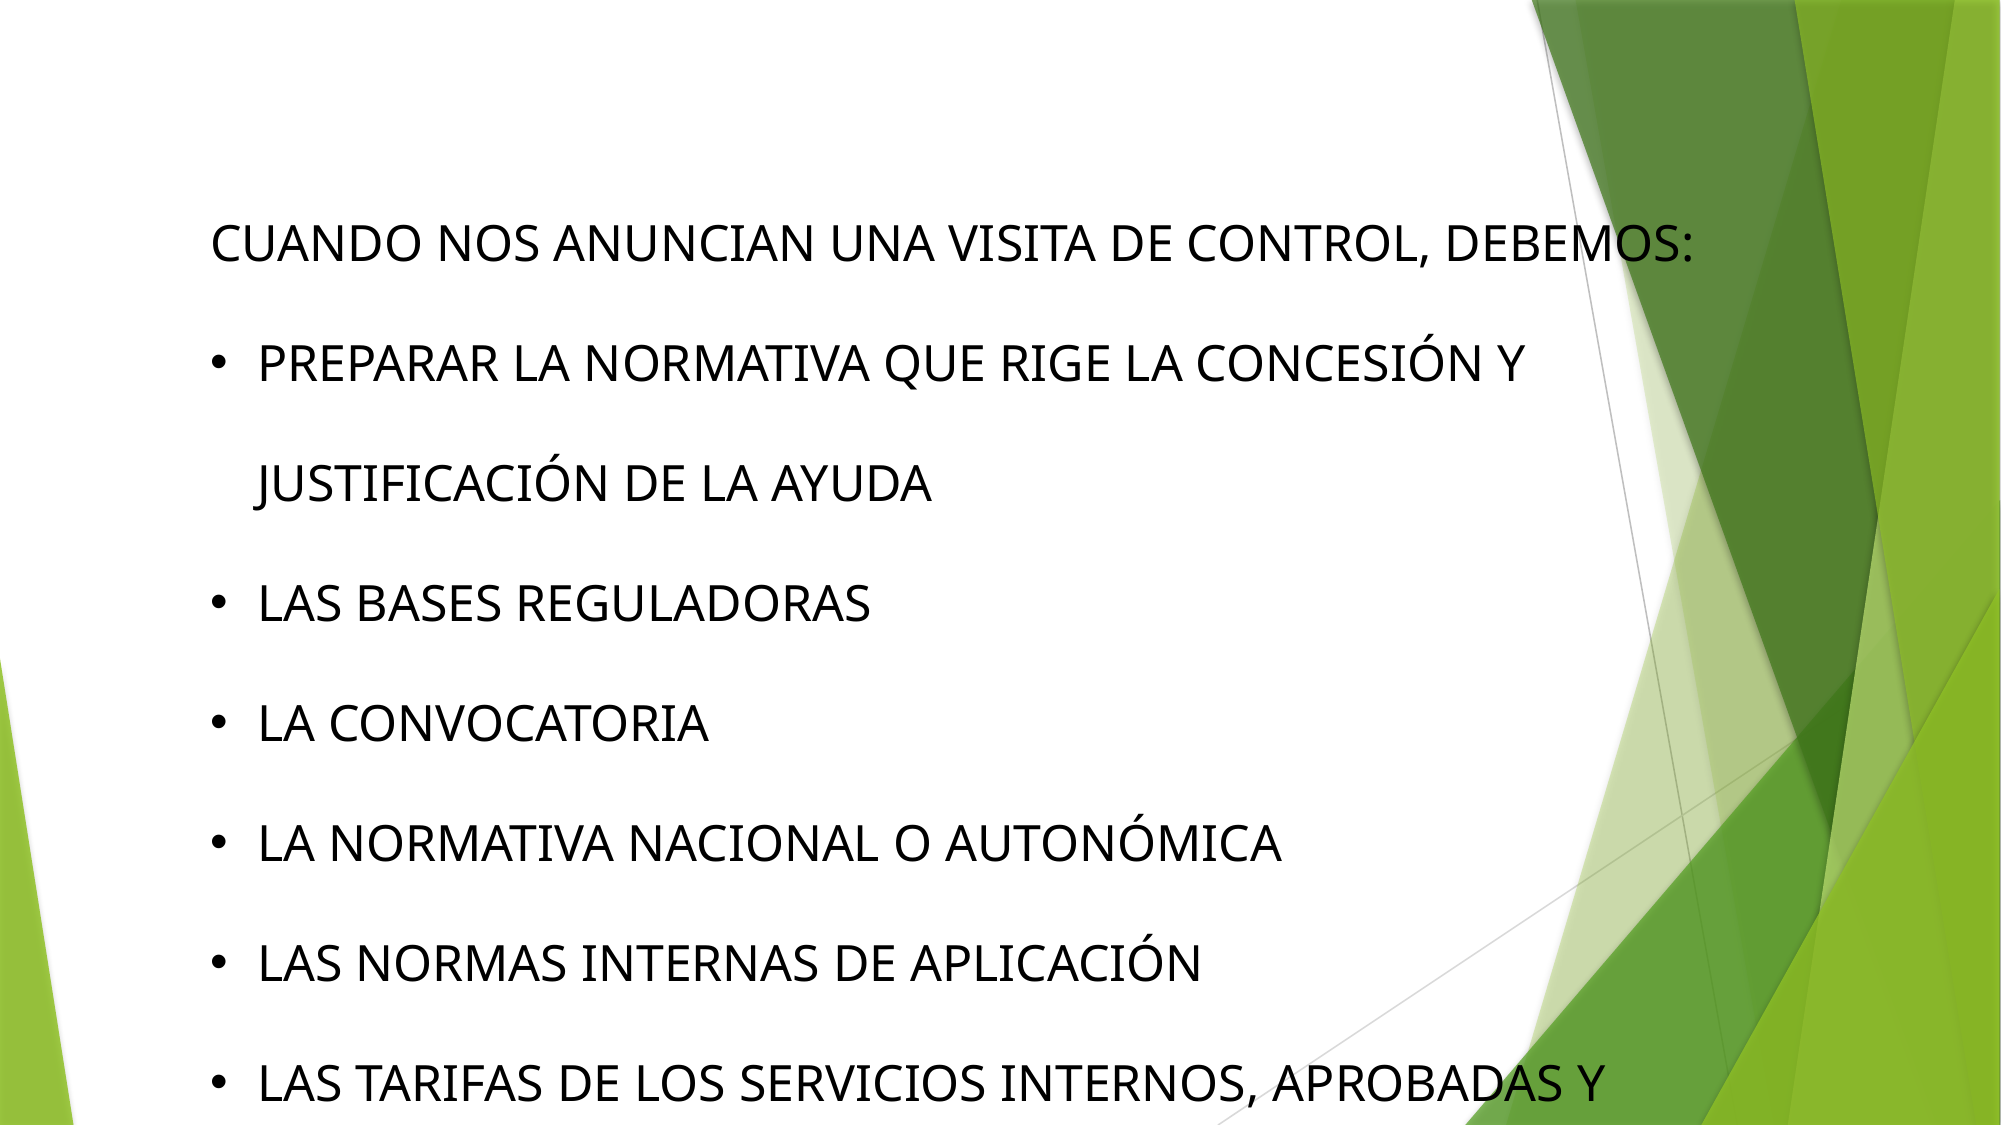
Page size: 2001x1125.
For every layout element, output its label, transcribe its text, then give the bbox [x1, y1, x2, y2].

text_box CUANDO NOS ANUNCIAN UNA VISITA DE CONTROL, DEBEMOS: PREPARAR LA NORMATIVA QUE RIGE LA CONCESIÓN Y JUSTIFICACIÓN DE LA AYUDA LAS BASES REGULADORAS LA CONVOCATORIA LA NORMATIVA NACIONAL O AUTONÓMICA LAS NORMAS INTERNAS DE APLICACIÓN LAS TARIFAS DE LOS SERVICIOS INTERNOS, APROBADAS Y PUBLICADAS [195, 144, 1846, 1125]
